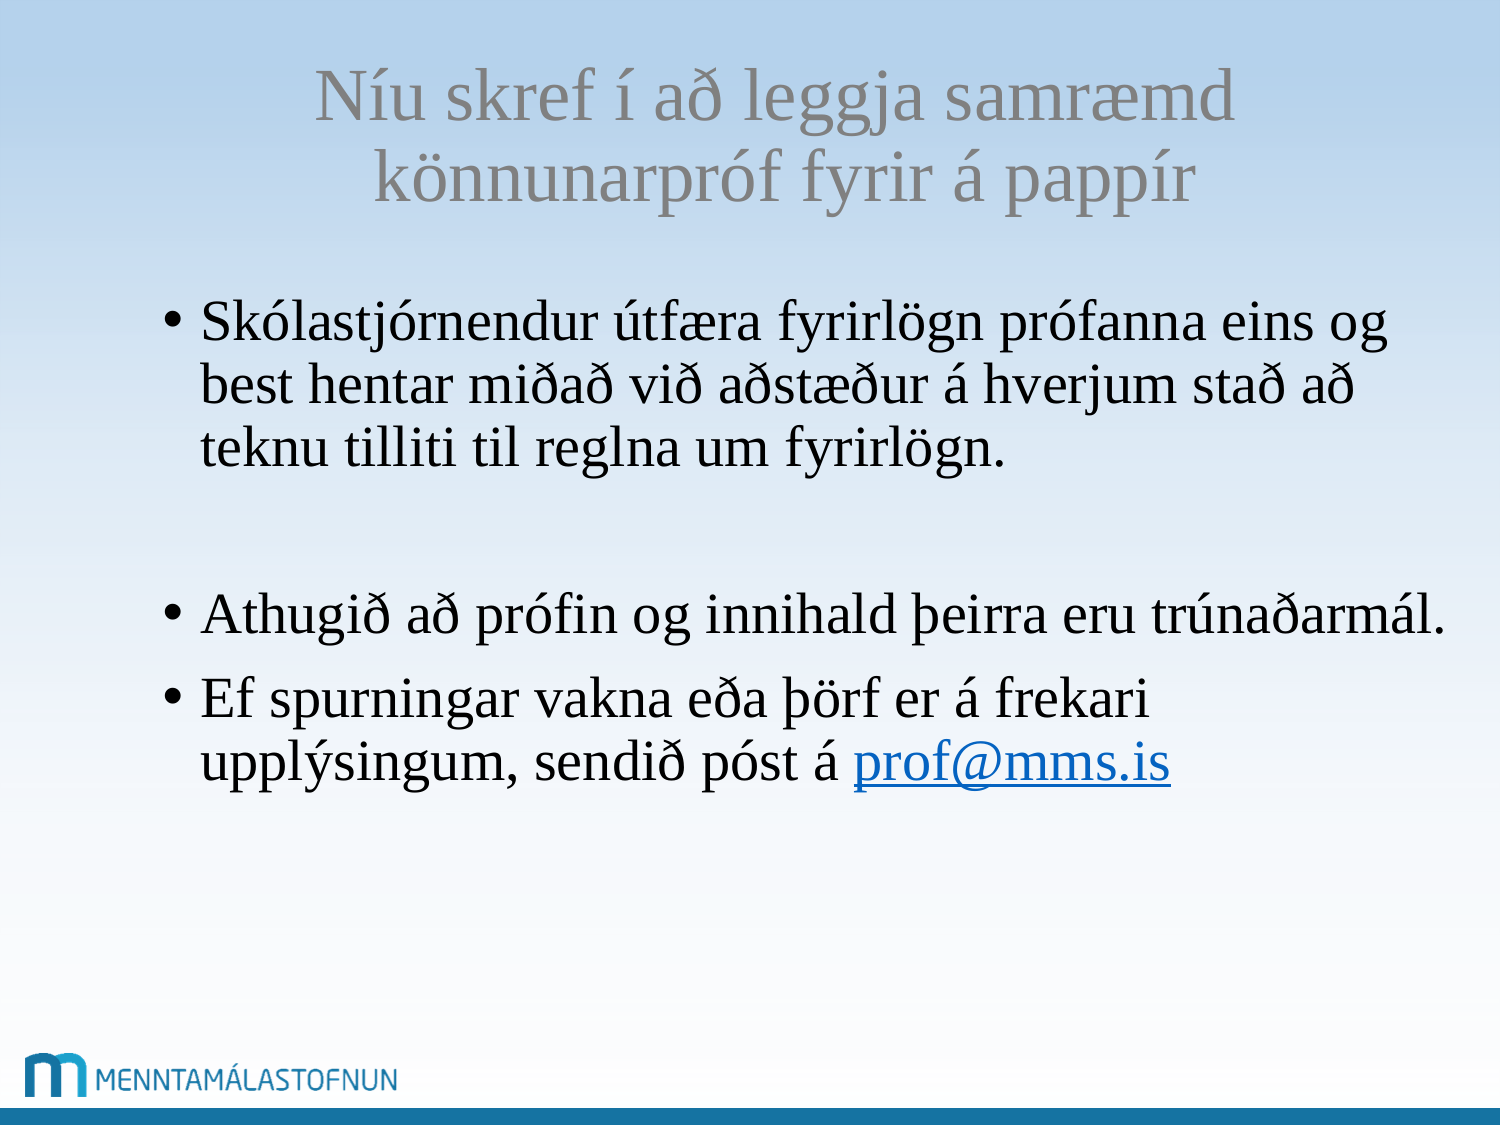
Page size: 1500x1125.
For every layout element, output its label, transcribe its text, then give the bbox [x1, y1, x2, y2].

list Skólastjórnendur útfæra fyrirlögn prófanna eins og best hentar miðað við aðstæður á hverjum stað að teknu tilliti til reglna um fyrirlögn. Athugið að prófin og innihald þeirra eru trúnaðarmál. Ef spurningar vakna eða þörf er á frekari upplýsingum, sendið póst á prof@mms.is [147, 282, 1475, 1018]
title Níu skref í að leggja samræmd könnunarpróf fyrir á pappír [147, 42, 1423, 231]
picture [0, 0, 1500, 1125]
